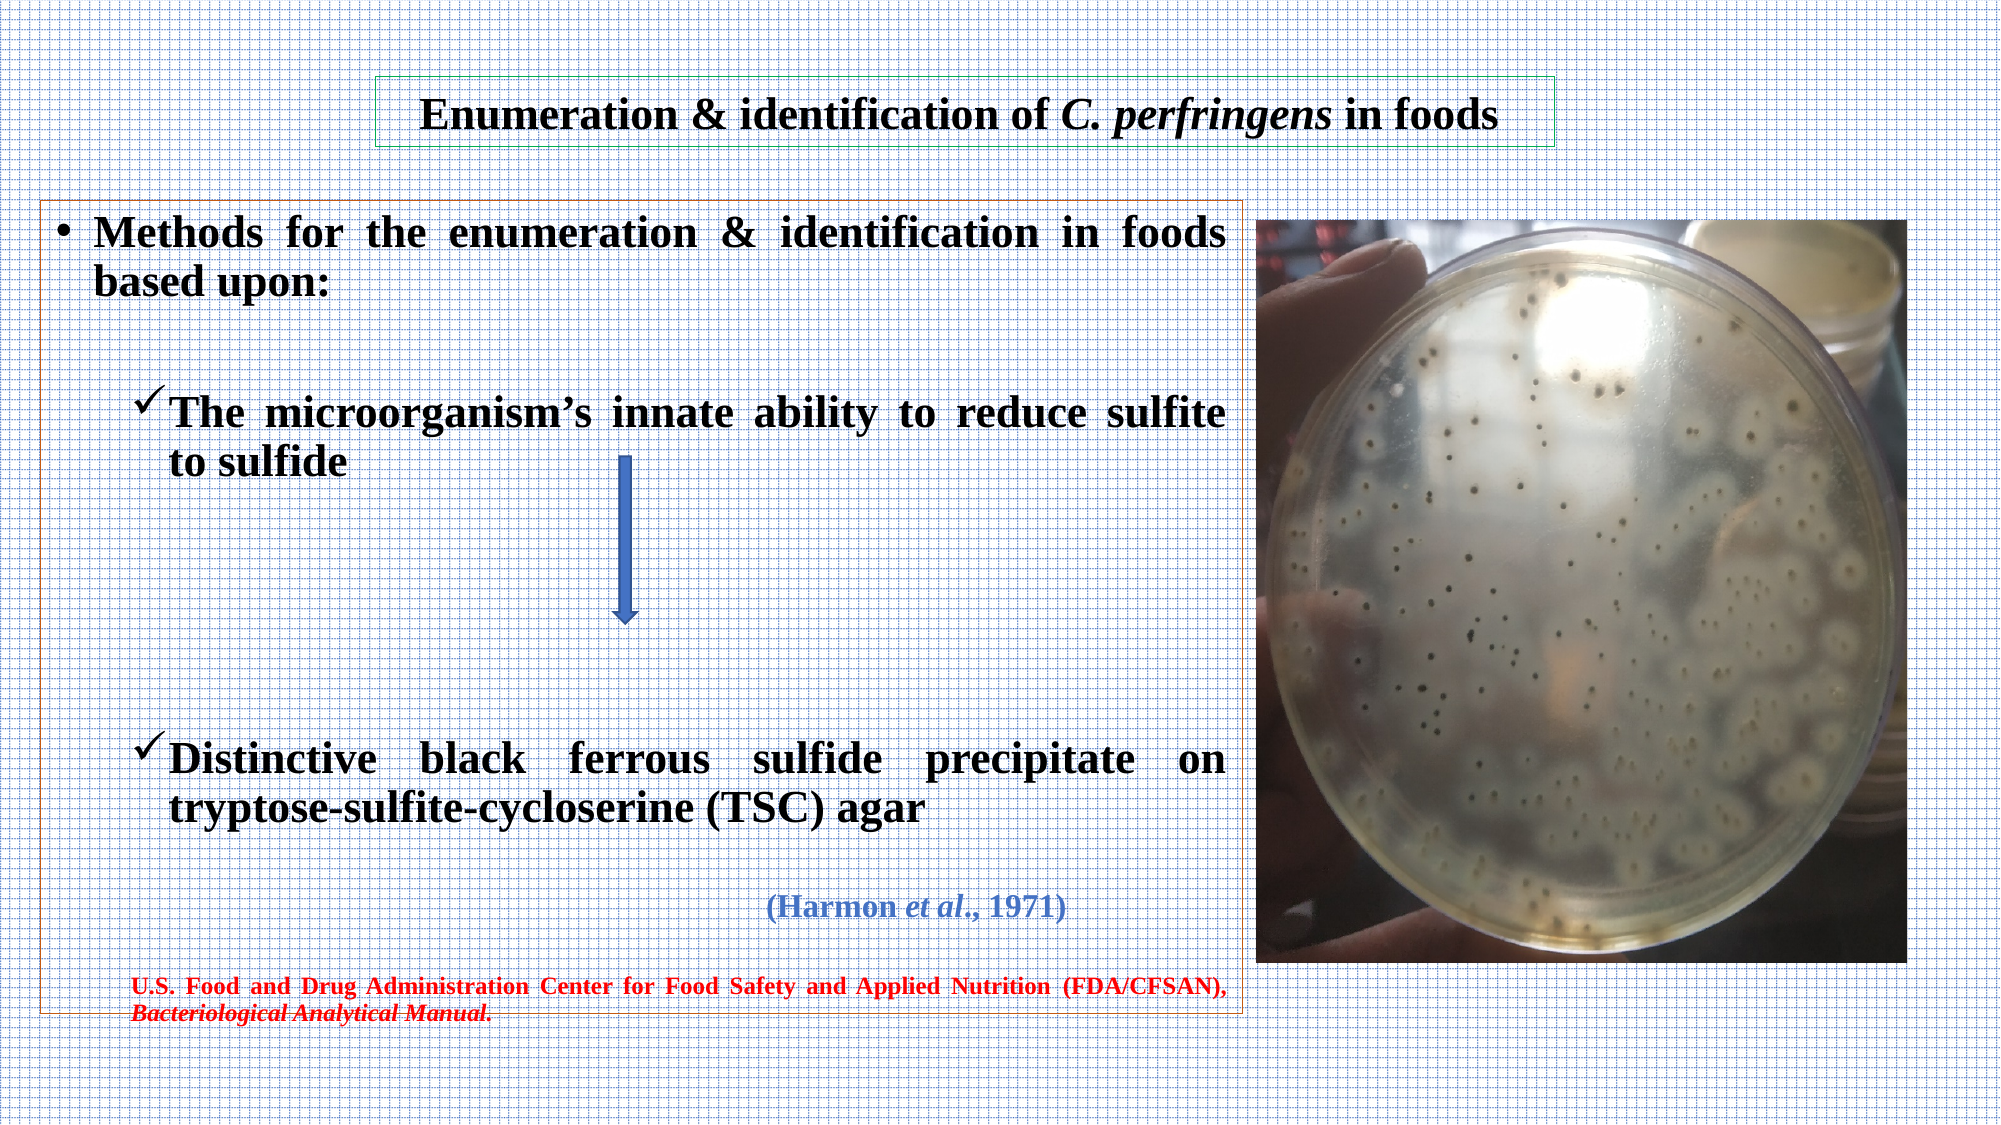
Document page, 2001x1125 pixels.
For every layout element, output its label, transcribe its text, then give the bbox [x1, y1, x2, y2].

text_box [611, 455, 640, 626]
picture [0, 0, 2001, 1125]
text_box Enumeration & identification of C. perfringens in foods [375, 76, 1555, 147]
list Methods for the enumeration & identification in foods based upon: The microorganism’s innate ability to reduce sulfite to sulfide Distinctive black ferrous sulfide precipitate on tryptose-sulfite-cycloserine (TSC) agar (Harmon et al., 1971) U.S. Food and Drug Administration Center for Food Safety and Applied Nutrition (FDA/CFSAN), Bacteriological Analytical Manual. [40, 200, 1243, 1014]
